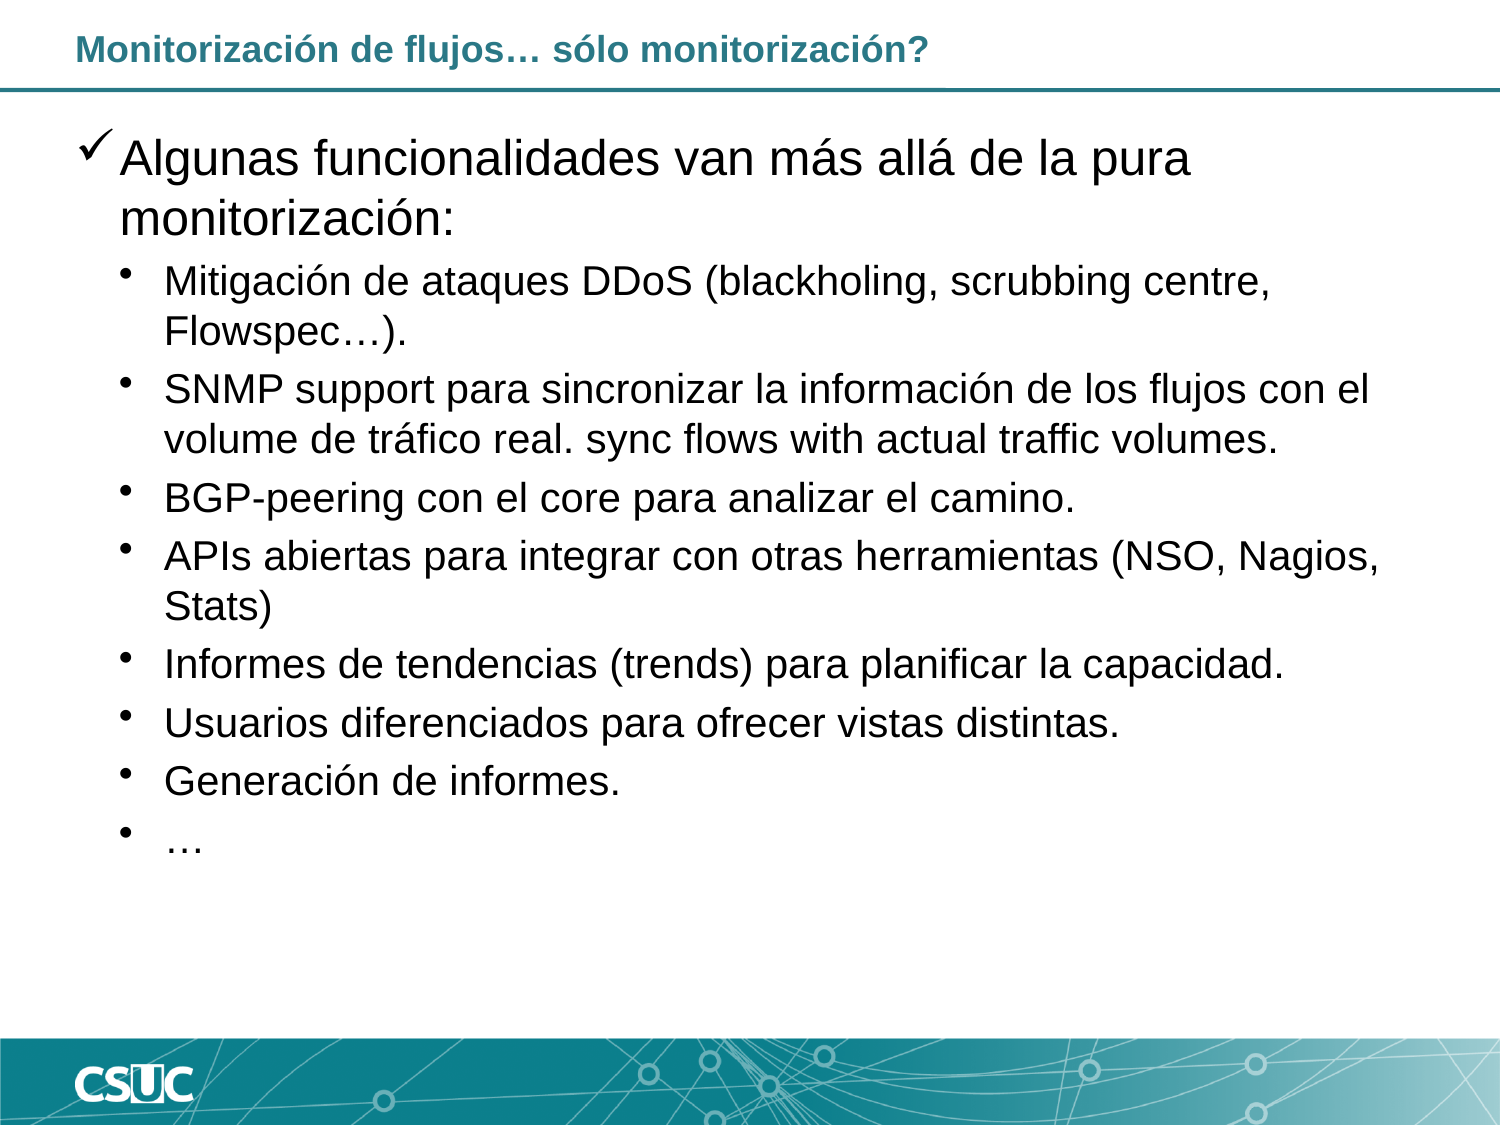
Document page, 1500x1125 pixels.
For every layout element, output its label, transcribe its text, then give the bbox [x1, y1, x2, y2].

list Algunas funcionalidades van más allá de la pura monitorización: Mitigación de ataques DDoS (blackholing, scrubbing centre, Flowspec…). SNMP support para sincronizar la información de los flujos con el volume de tráfico real. sync flows with actual traffic volumes. BGP-peering con el core para analizar el camino. APIs abiertas para integrar con otras herramientas (NSO, Nagios, Stats) Informes de tendencias (trends) para planificar la capacidad. Usuarios diferenciados para ofrecer vistas distintas. Generación de informes. … [75, 125, 1459, 1036]
picture [0, 1038, 1500, 1125]
title Monitorización de flujos… sólo monitorización? [75, 14, 1425, 80]
